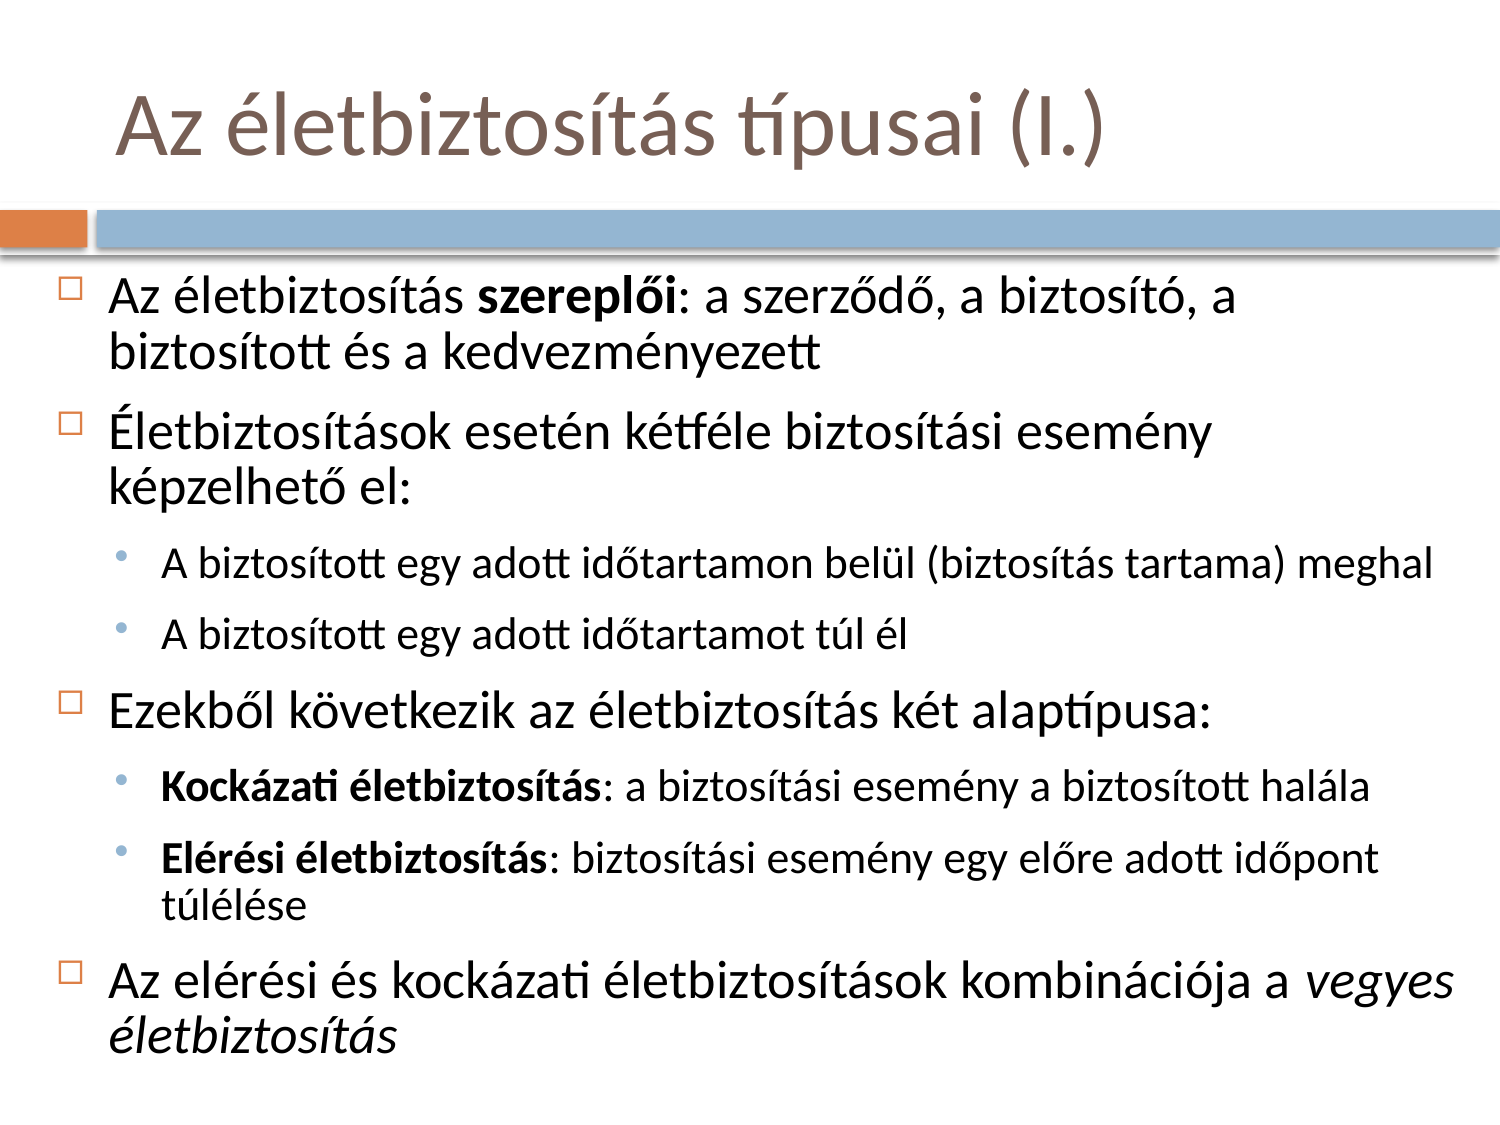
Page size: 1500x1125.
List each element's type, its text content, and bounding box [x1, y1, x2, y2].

list Az életbiztosítás szereplői: a szerződő, a biztosító, a biztosított és a kedvezményezett Életbiztosítások esetén kétféle biztosítási esemény képzelhető el: A biztosított egy adott időtartamon belül (biztosítás tartama) meghal A biztosított egy adott időtartamot túl él Ezekből következik az életbiztosítás két alaptípusa: Kockázati életbiztosítás: a biztosítási esemény a biztosított halála Elérési életbiztosítás: biztosítási esemény egy előre adott időpont túlélése Az elérési és kockázati életbiztosítások kombinációja a vegyes életbiztosítás [41, 262, 1471, 1083]
title Az életbiztosítás típusai (I.) [100, 37, 1438, 200]
